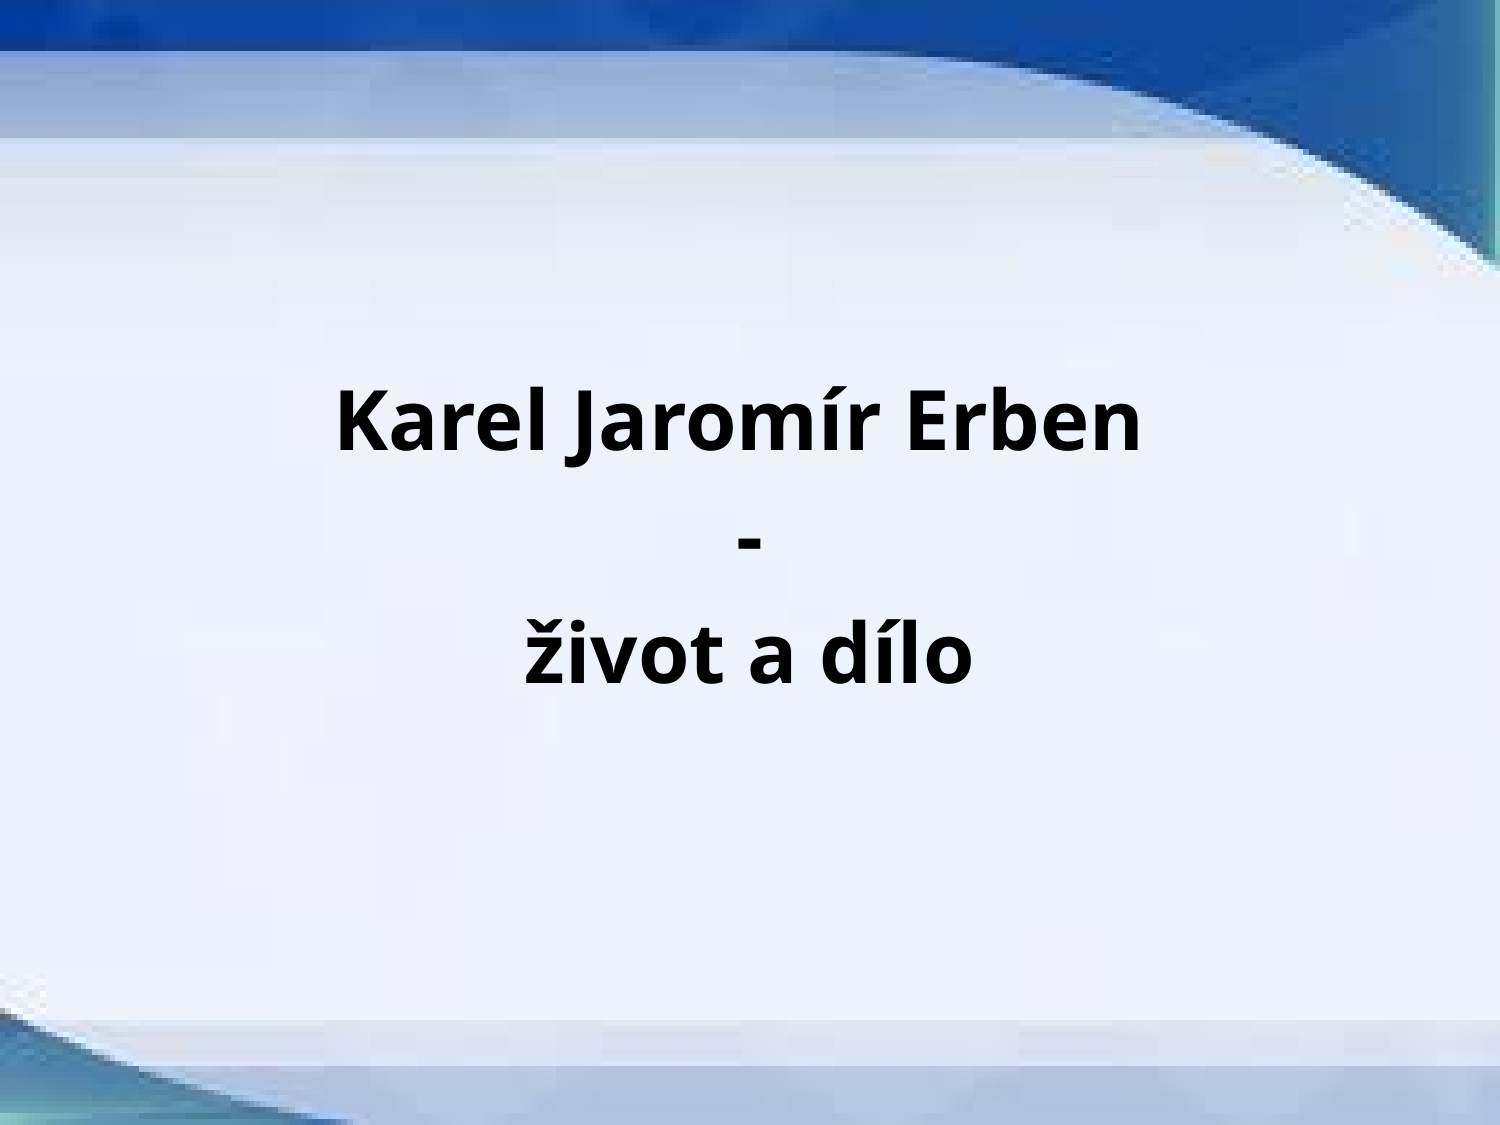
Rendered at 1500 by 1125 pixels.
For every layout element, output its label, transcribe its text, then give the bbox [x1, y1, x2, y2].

picture [0, 0, 1500, 1125]
list Karel Jaromír Erben - život a dílo [75, 262, 1425, 1005]
